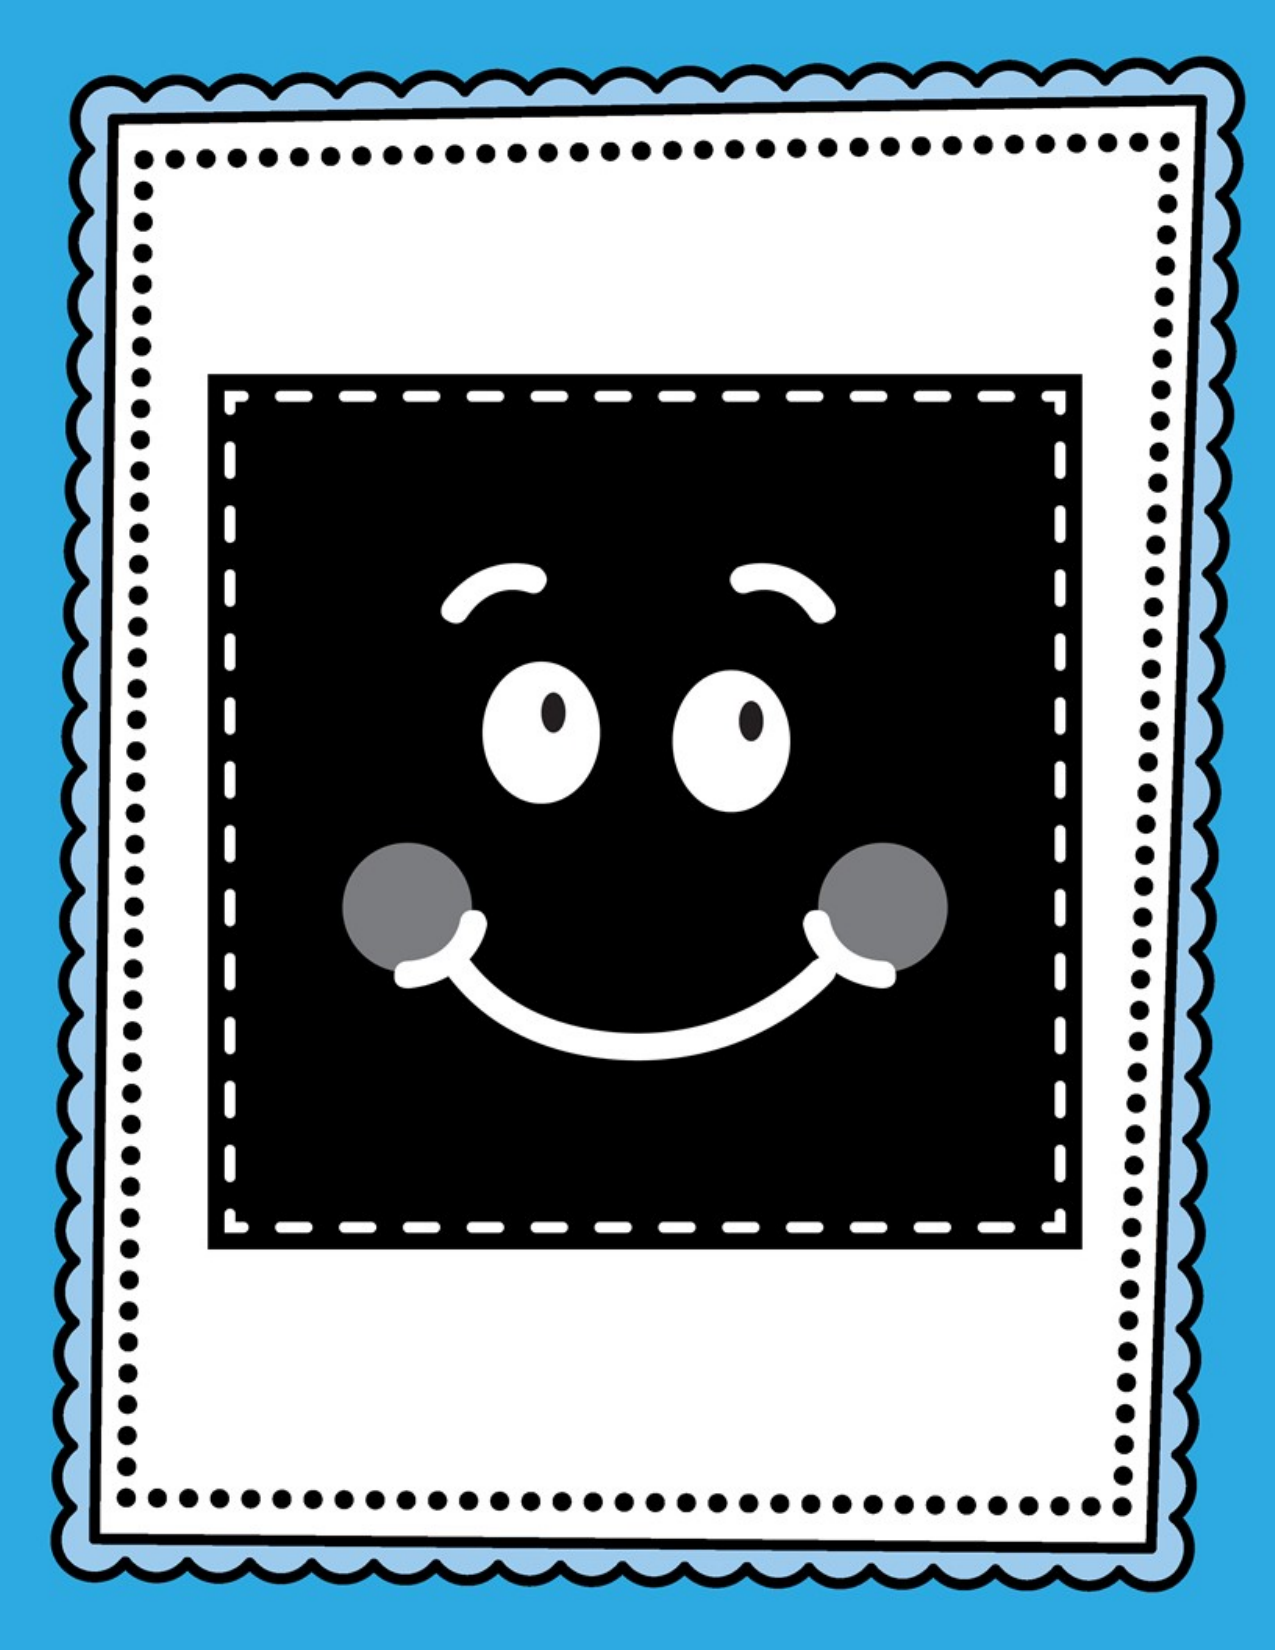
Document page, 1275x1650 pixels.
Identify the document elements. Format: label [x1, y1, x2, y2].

list [0, 0, 1275, 1650]
